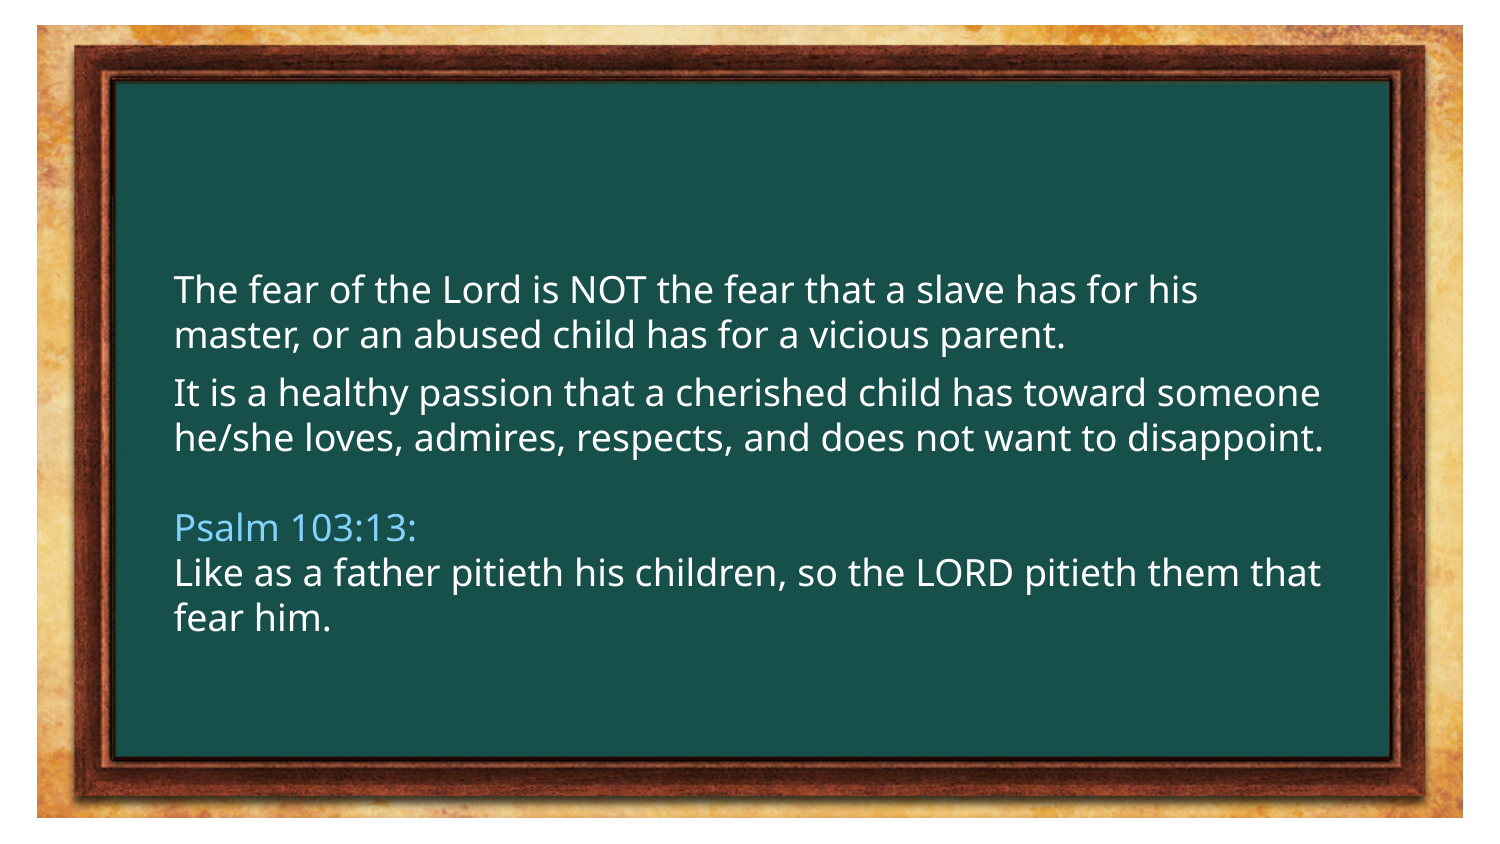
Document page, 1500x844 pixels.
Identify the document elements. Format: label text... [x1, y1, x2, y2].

text_box The fear of the Lord is NOT the fear that a slave has for his master, or an abused child has for a vicious parent. It is a healthy passion that a cherished child has toward someone he/she loves, admires, respects, and does not want to disappoint. Psalm 103:13: Like as a father pitieth his children, so the LORD pitieth them that fear him. [158, 259, 1342, 647]
picture [37, 25, 1463, 818]
